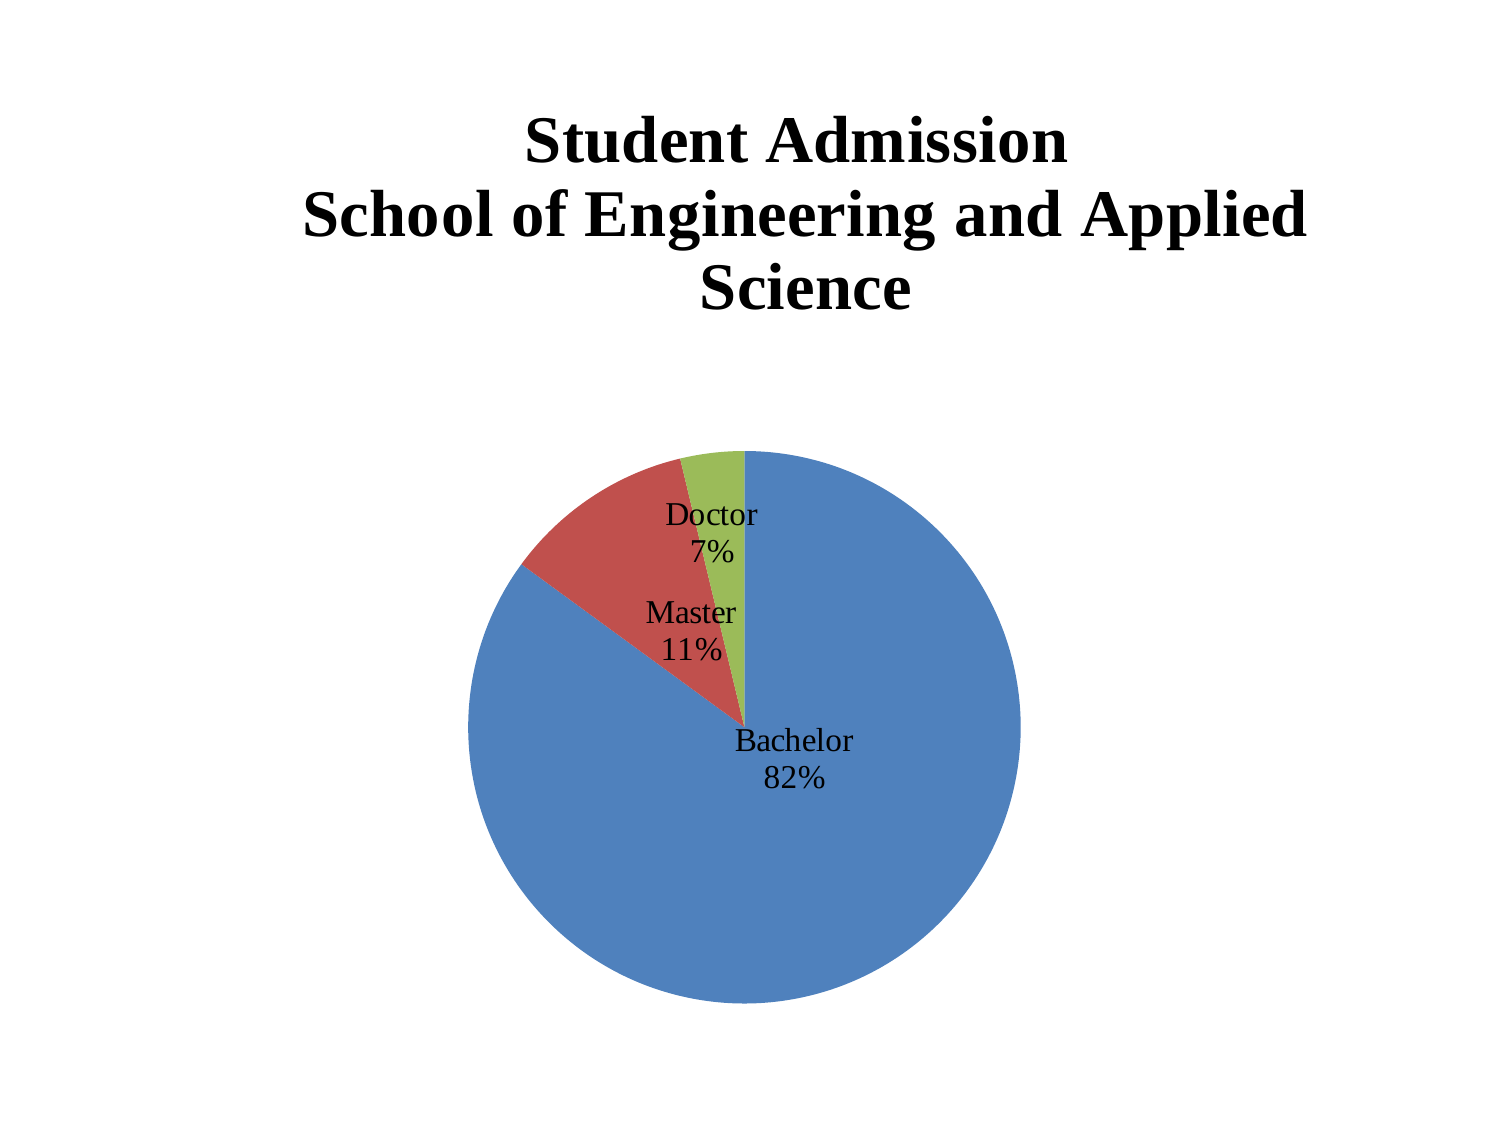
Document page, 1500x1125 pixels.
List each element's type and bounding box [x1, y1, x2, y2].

chart [34, 58, 1466, 1091]
